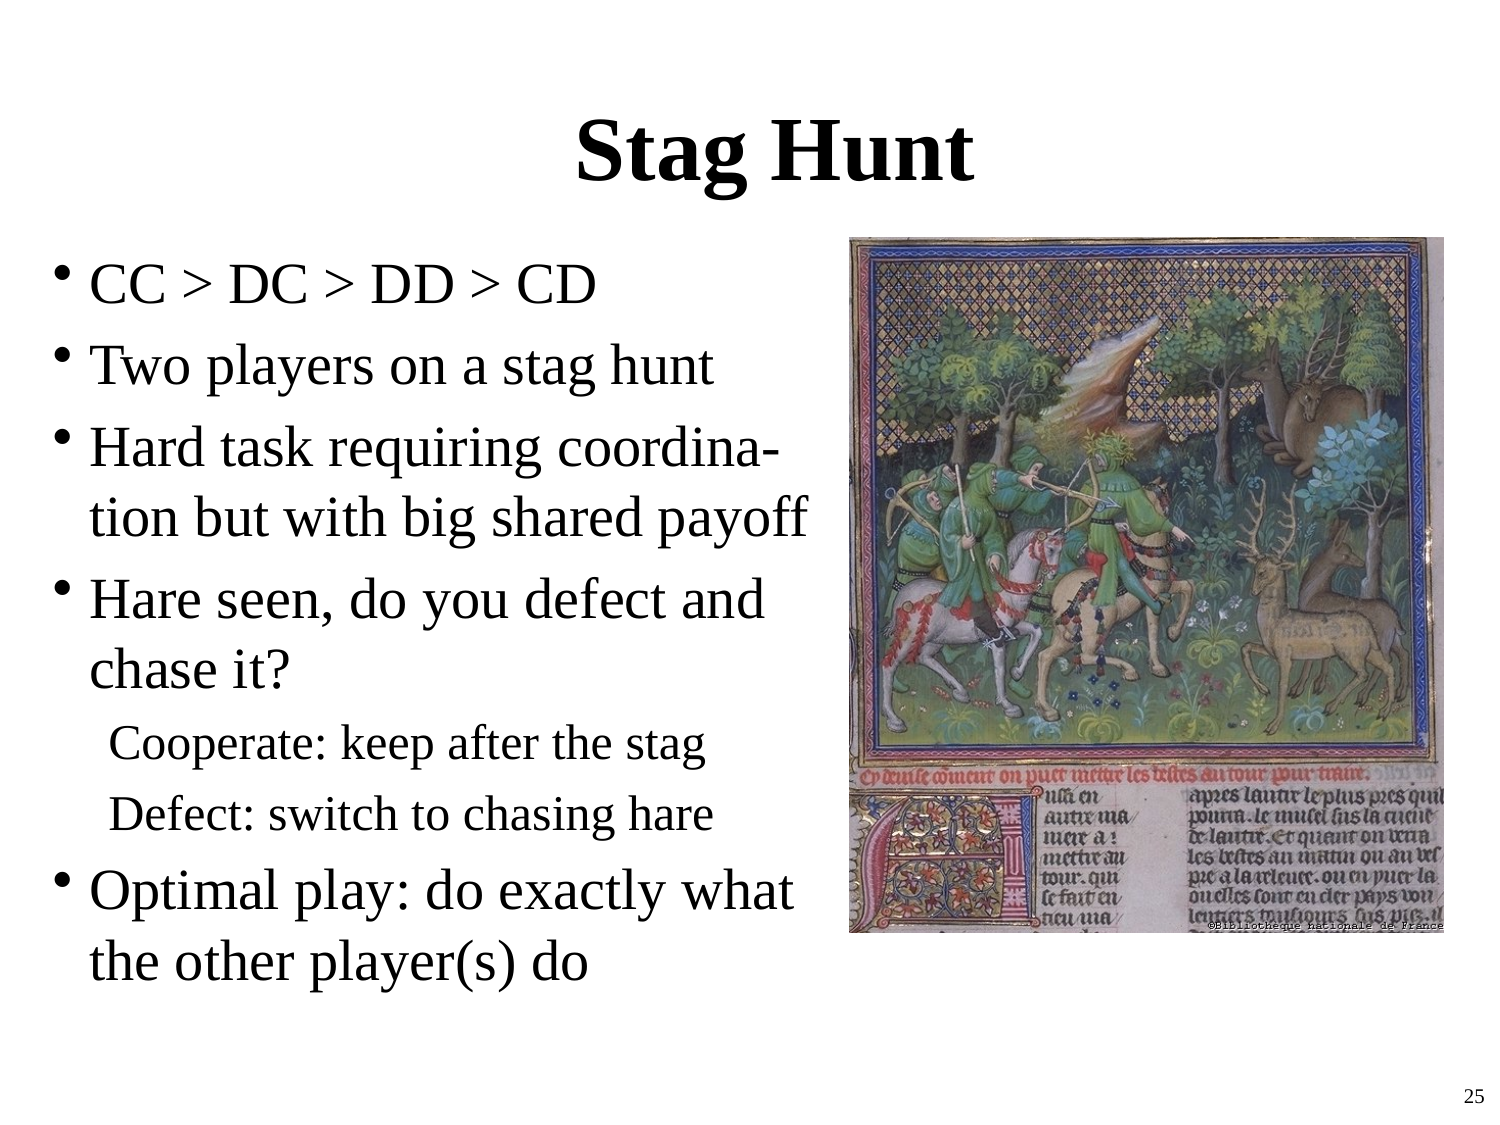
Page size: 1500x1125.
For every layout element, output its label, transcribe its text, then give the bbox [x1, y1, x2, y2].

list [849, 237, 1444, 933]
list CC > DC > DD > CD Two players on a stag hunt Hard task requiring coordina-tion but with big shared payoff Hare seen, do you defect and chase it? Cooperate: keep after the stag Defect: switch to chasing hare Optimal play: do exactly what the other player(s) do [37, 237, 838, 1075]
slide_number 25 [1187, 1074, 1500, 1125]
title Stag Hunt [137, 50, 1413, 238]
